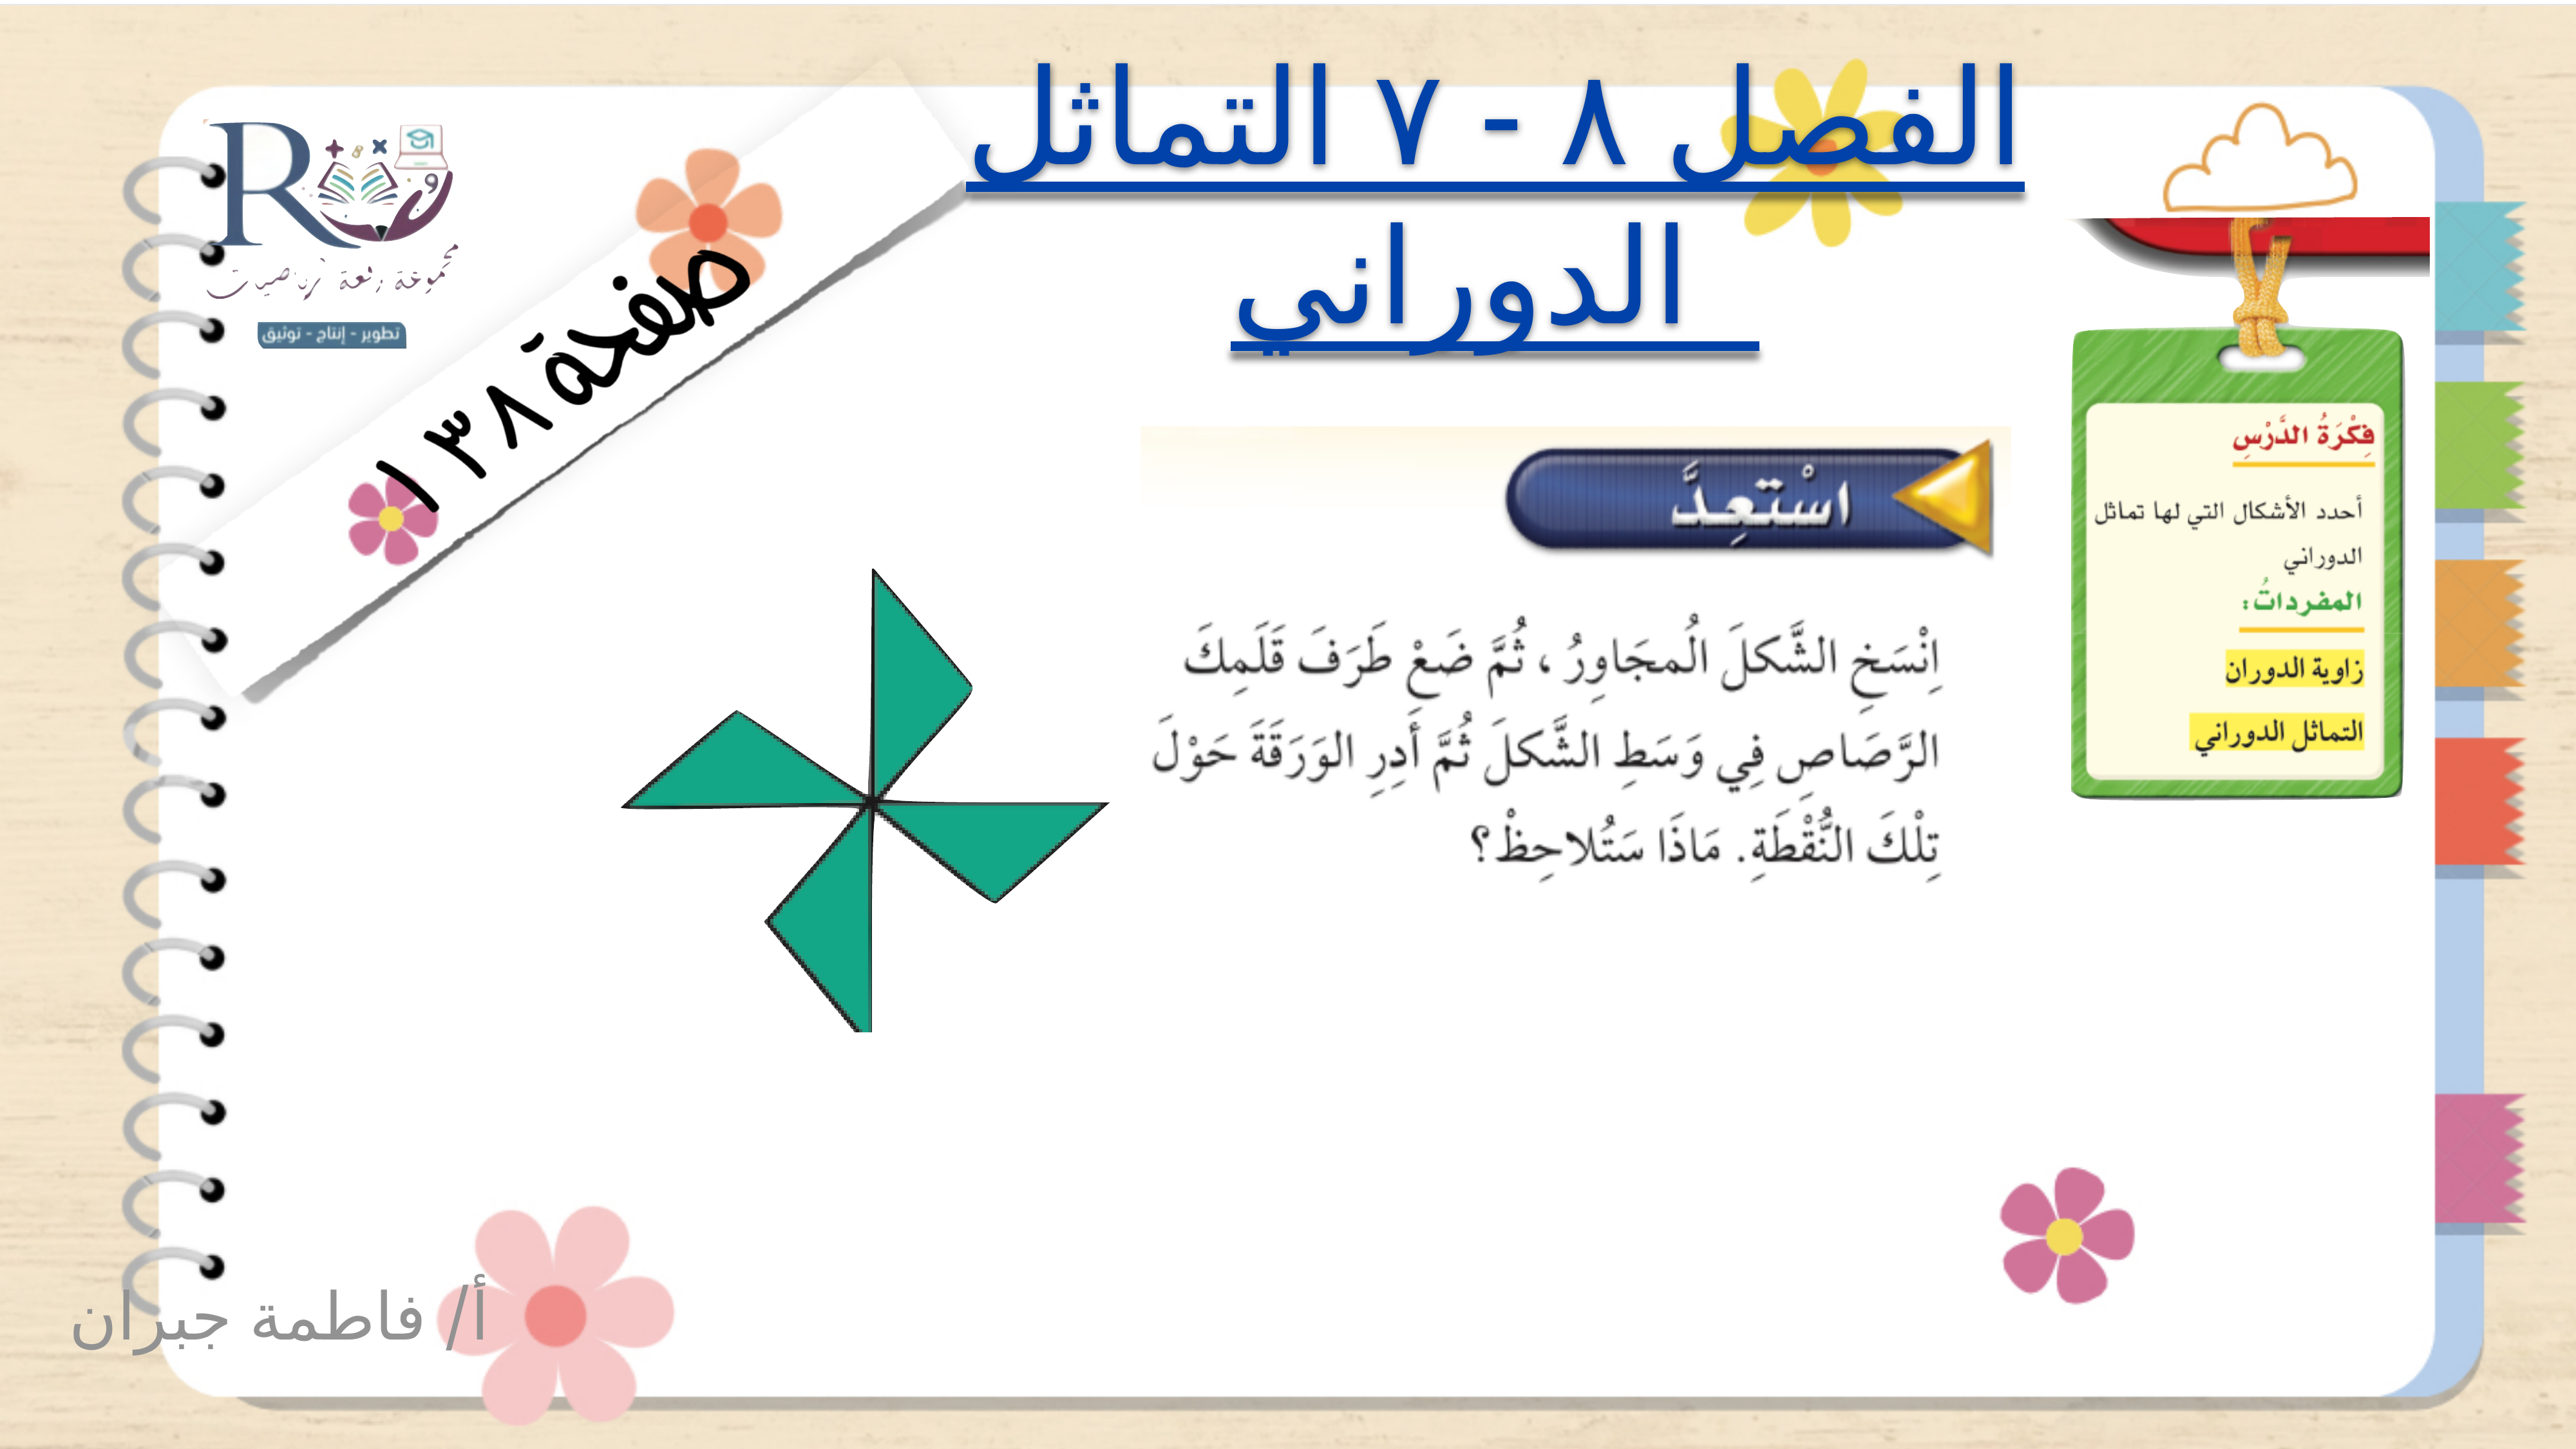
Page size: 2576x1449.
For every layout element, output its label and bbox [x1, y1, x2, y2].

text_box [789, 118, 2430, 801]
picture [0, 3, 2576, 1449]
